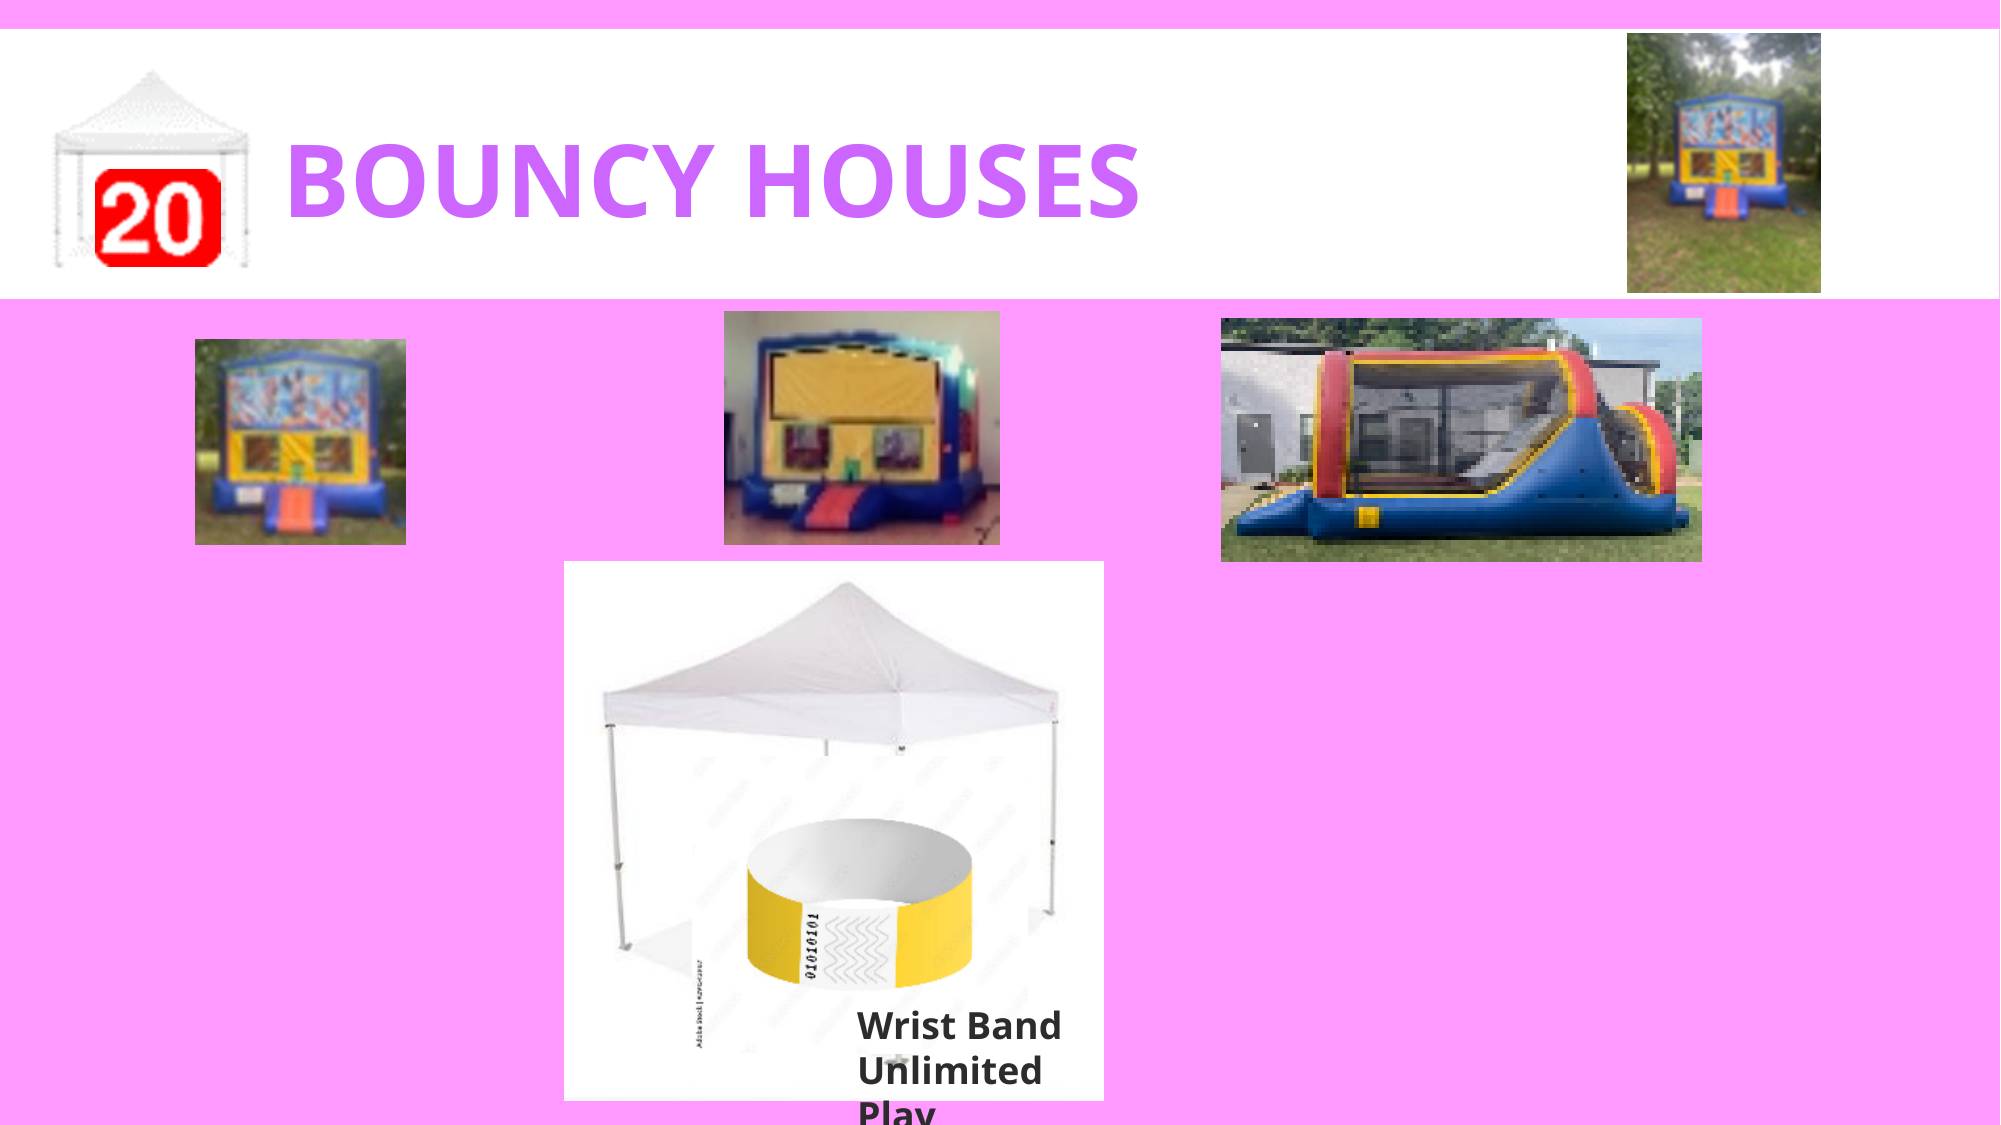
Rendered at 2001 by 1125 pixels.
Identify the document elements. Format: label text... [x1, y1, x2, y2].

picture [17, 46, 287, 294]
picture [724, 311, 1001, 546]
title Bouncy houses [267, 24, 1635, 246]
picture [195, 339, 406, 546]
text_box Wrist Band Unlimited Play [842, 994, 1120, 1125]
picture [1221, 318, 1703, 562]
picture [563, 561, 1104, 1102]
picture [1626, 33, 1821, 294]
